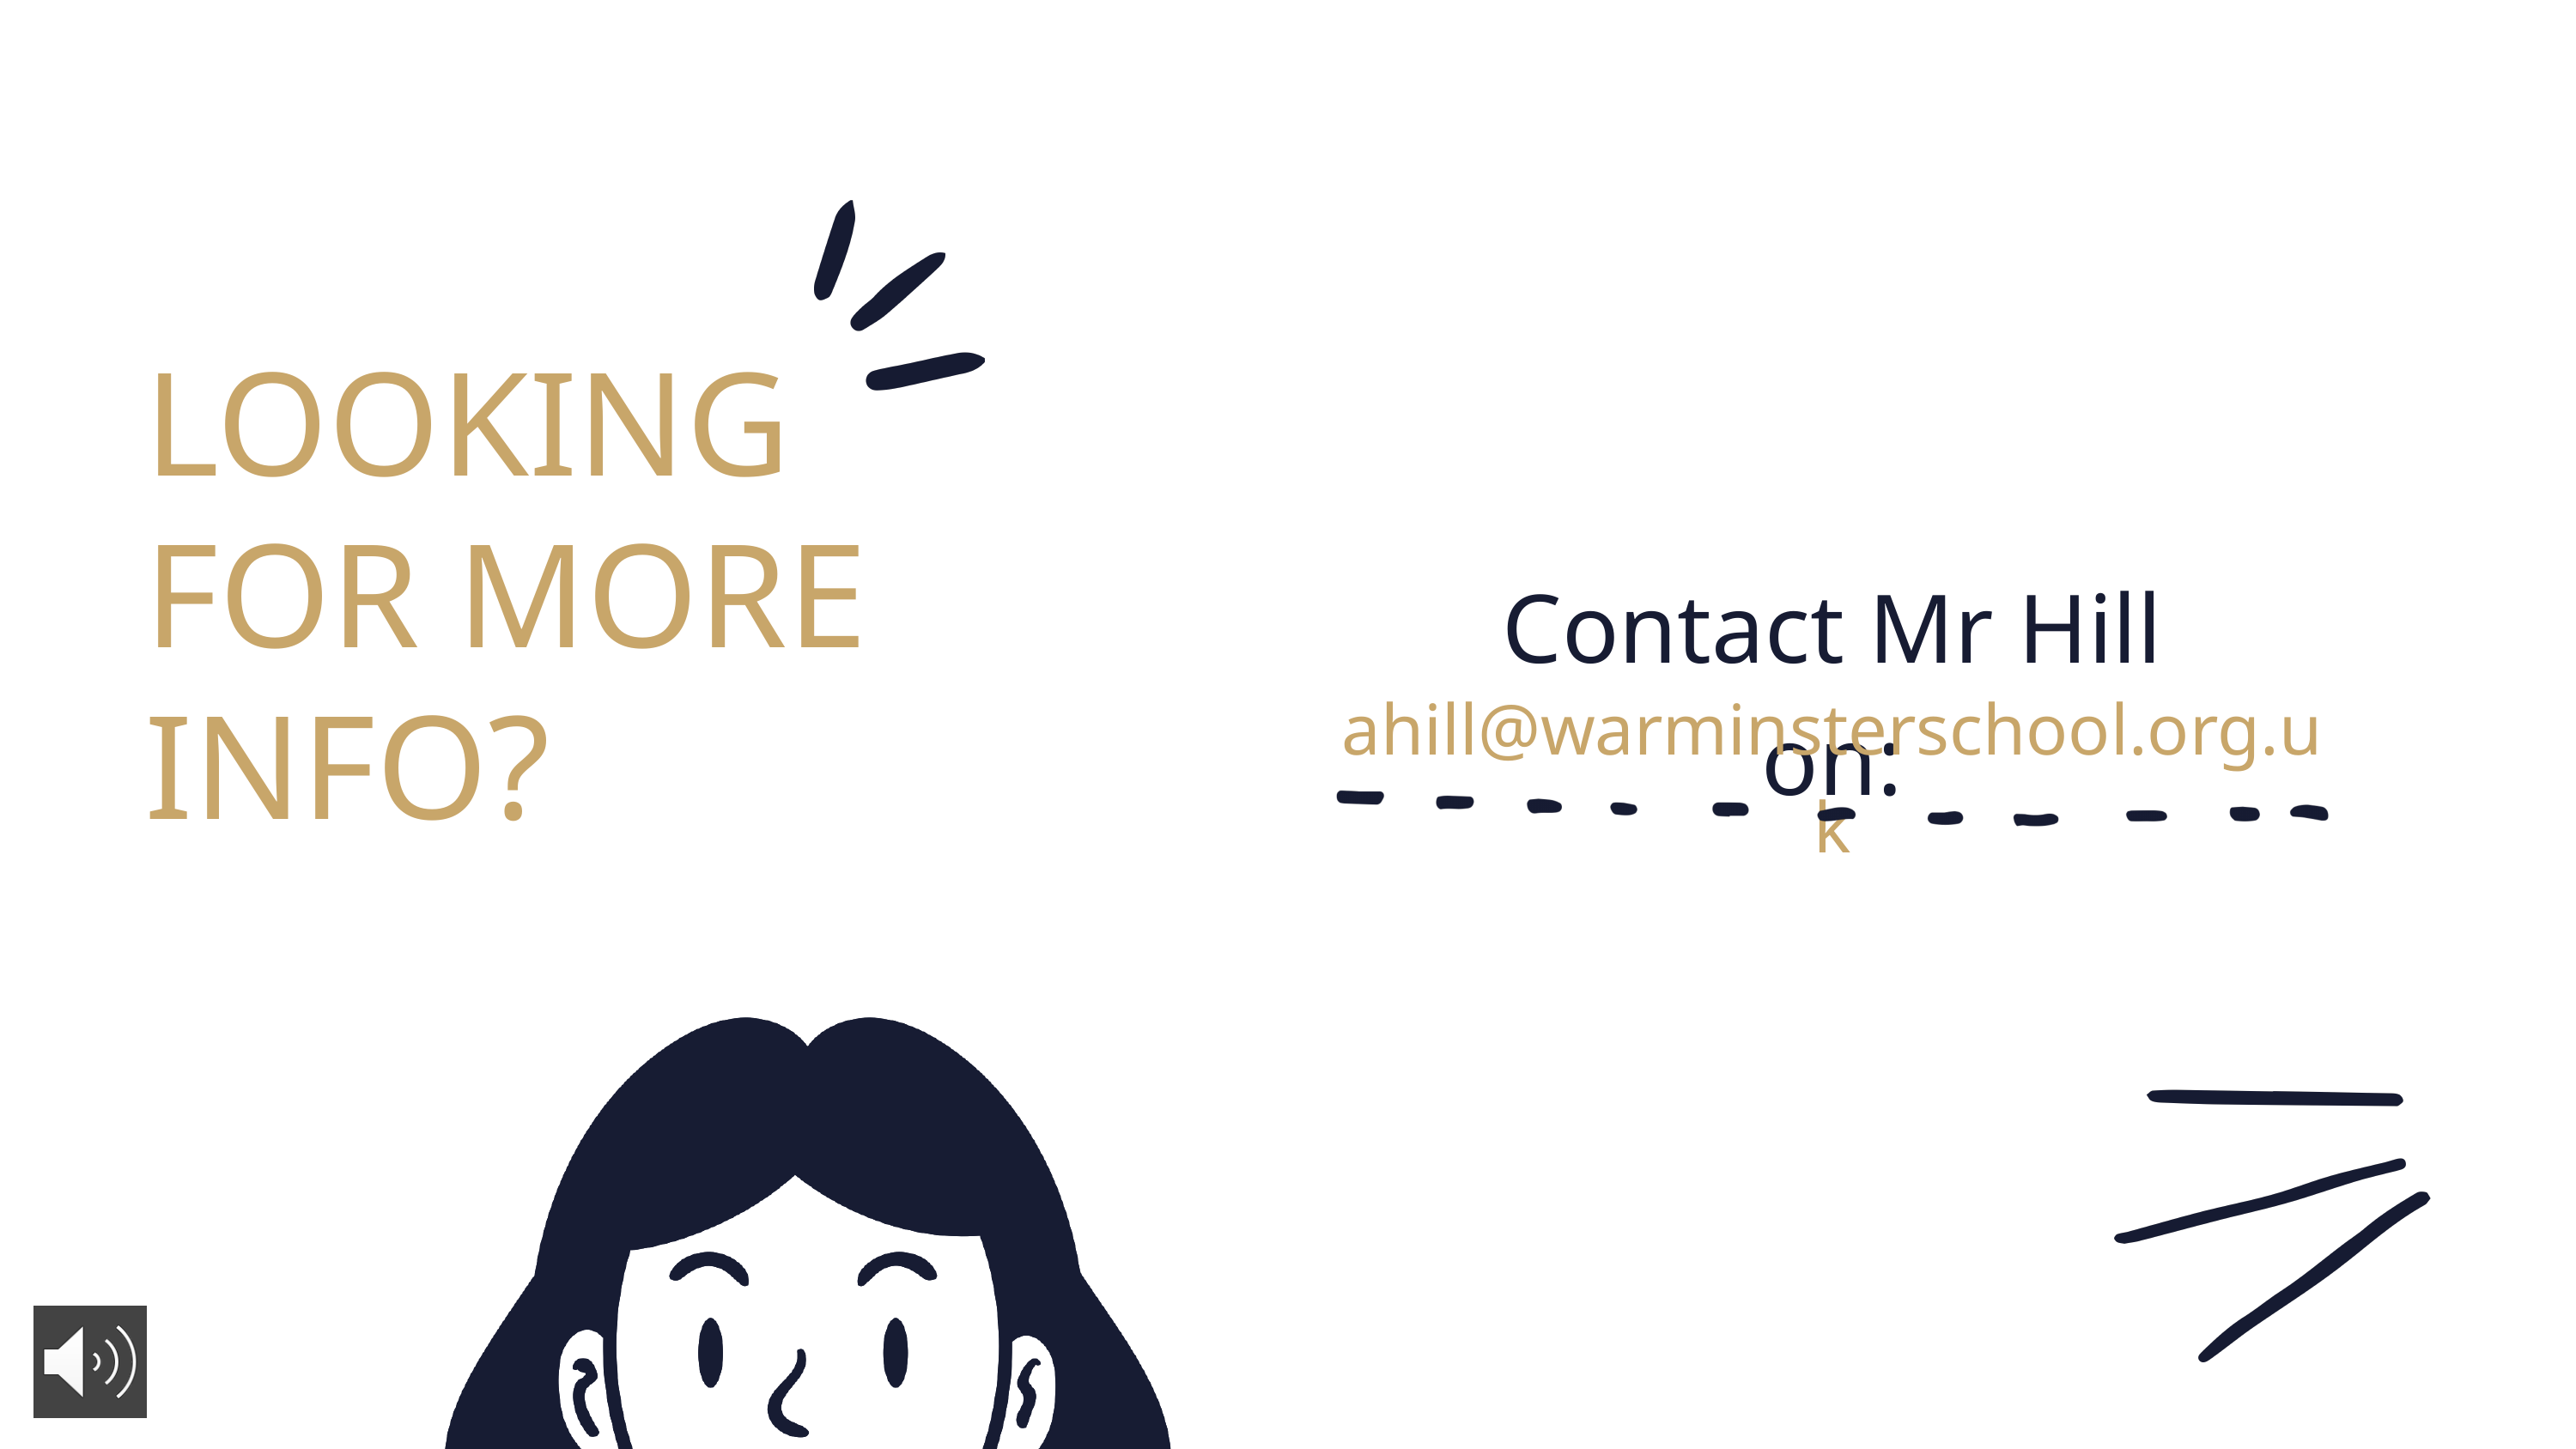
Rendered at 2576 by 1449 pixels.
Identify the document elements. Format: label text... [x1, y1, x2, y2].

text_box Contact Mr Hill on: [1450, 549, 2215, 671]
text_box ahill@warminsterschool.org.uk [1336, 671, 2329, 789]
picture [33, 1304, 148, 1420]
picture [377, 1017, 1246, 1449]
text_box ahill@warminsterschool.org.uk [1336, 833, 2329, 868]
text_box LOOKING FOR MORE INFO? [144, 332, 900, 848]
picture [2111, 1087, 2432, 1362]
picture [814, 200, 985, 391]
picture [1336, 790, 2329, 827]
